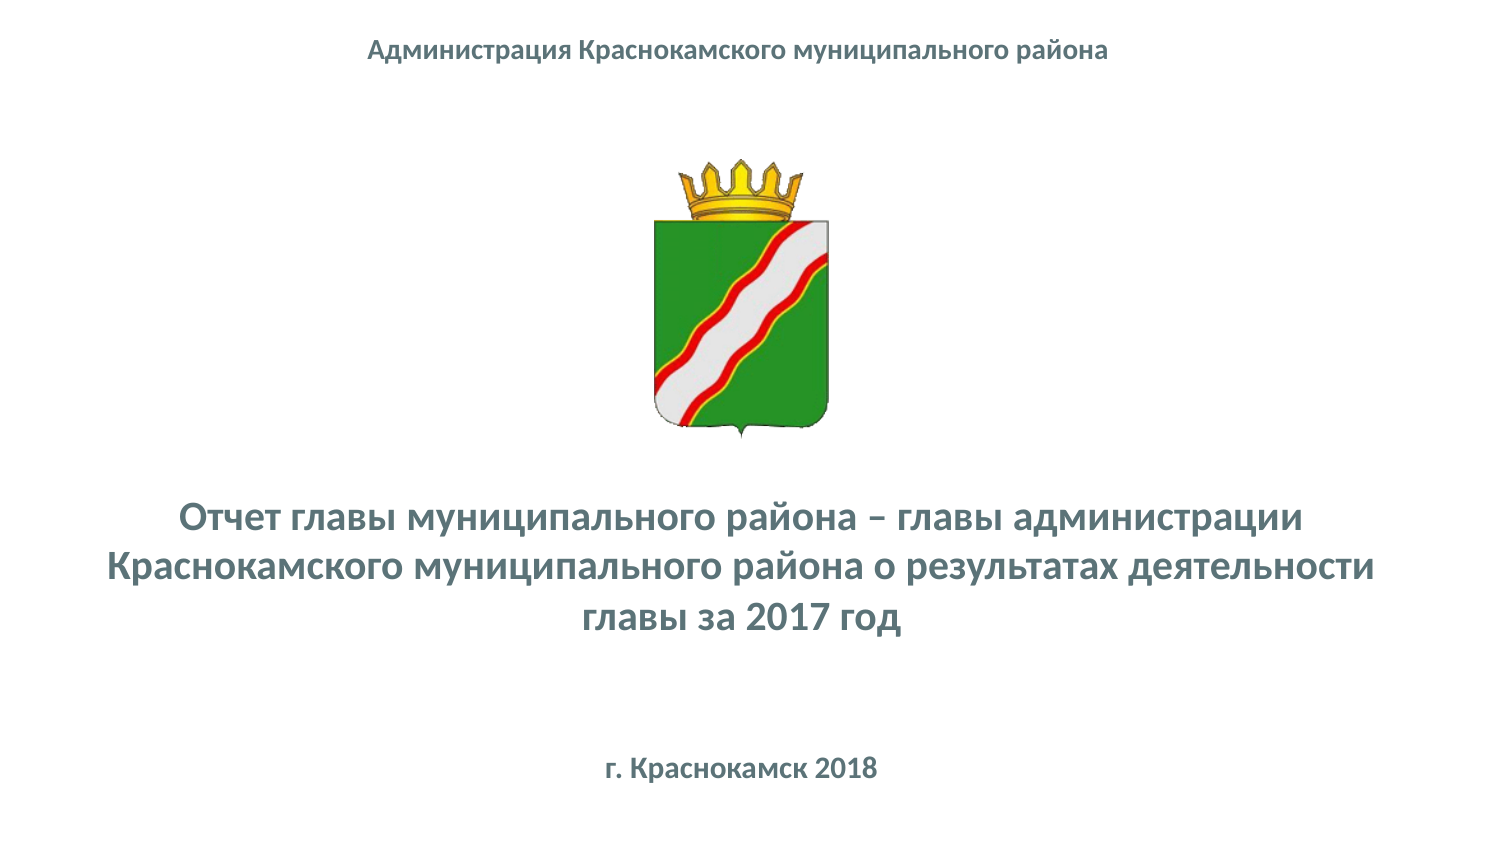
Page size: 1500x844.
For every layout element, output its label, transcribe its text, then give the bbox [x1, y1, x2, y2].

text_box Администрация Краснокамского муниципального района [179, 24, 1304, 86]
text_box г. Краснокамск 2018 [179, 741, 1304, 791]
text_box Отчет главы муниципального района – главы администрации Краснокамского муниципального района о результатах деятельности главы за 2017 год [92, 482, 1391, 665]
picture [654, 159, 829, 439]
